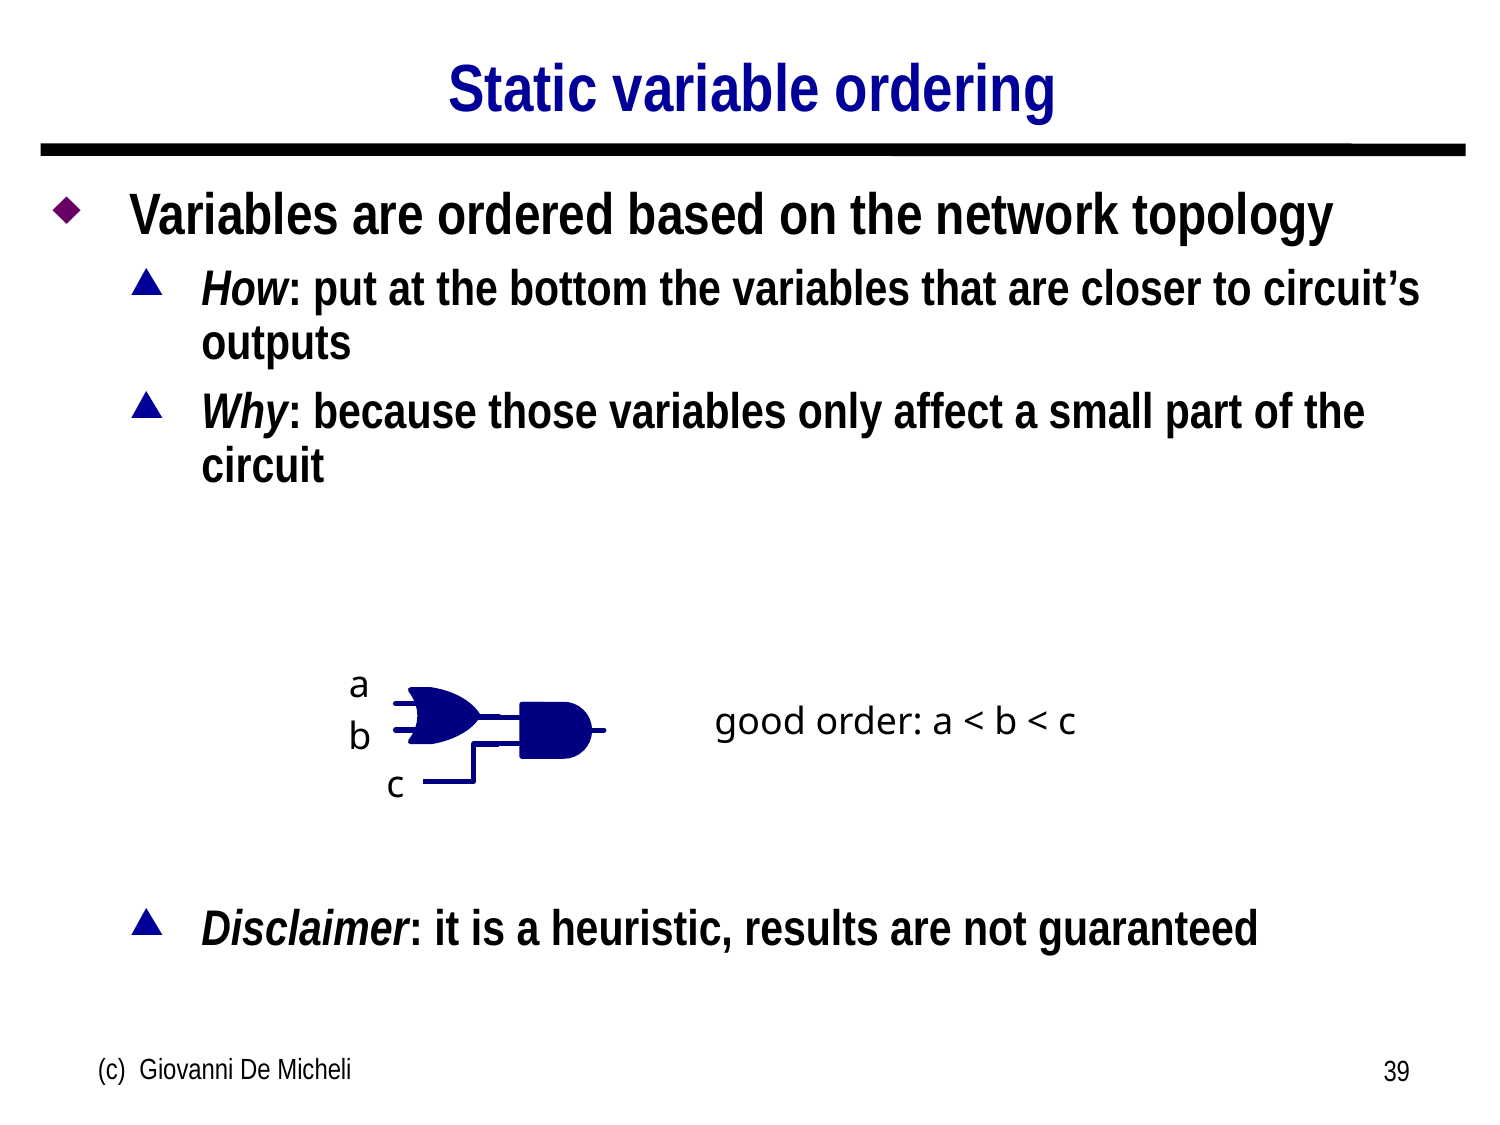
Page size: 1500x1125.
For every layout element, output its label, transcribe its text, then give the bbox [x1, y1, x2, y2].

list Variables are ordered based on the network topology How: put at the bottom the variables that are closer to circuit’s outputs Why: because those variables only affect a small part of the circuit Disclaimer: it is a heuristic, results are not guaranteed [37, 177, 1465, 1032]
title Static variable ordering [39, 33, 1467, 146]
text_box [332, 651, 605, 813]
text_box good order: a < b < c [699, 689, 1204, 750]
slide_number 39 [1074, 1044, 1426, 1123]
footer (c) Giovanni De Micheli [0, 1042, 463, 1122]
